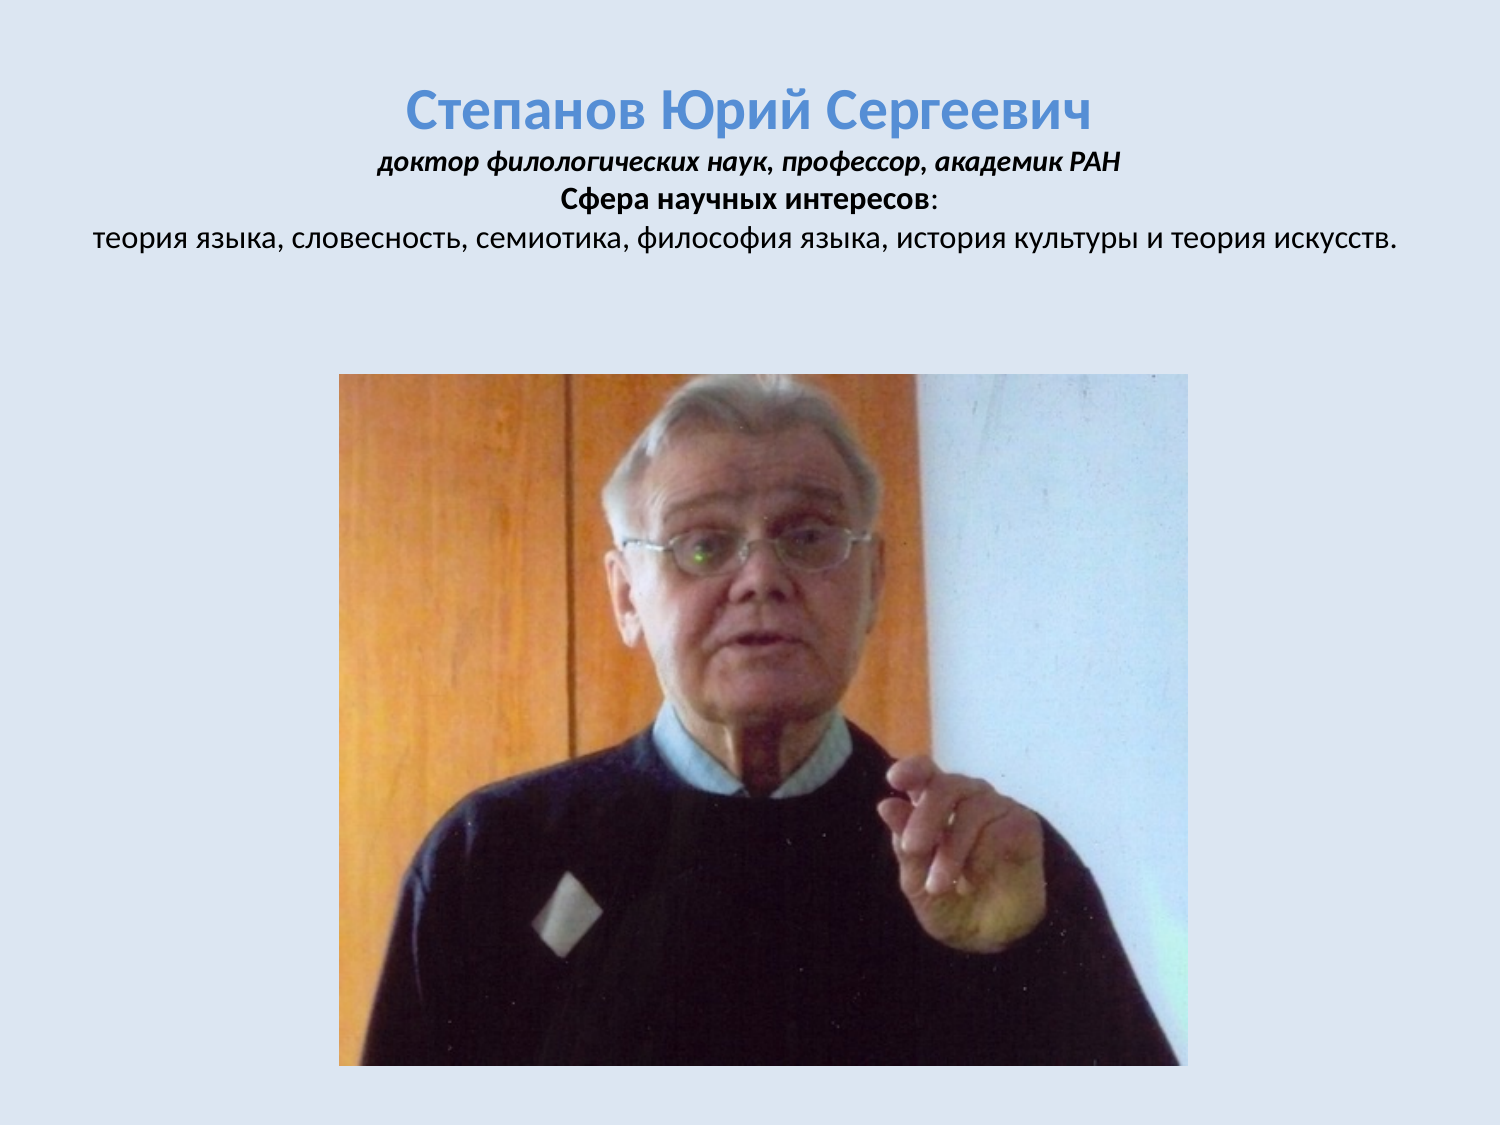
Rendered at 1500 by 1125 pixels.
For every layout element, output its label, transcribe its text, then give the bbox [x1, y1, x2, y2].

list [339, 374, 1188, 1067]
title Степанов Юрий Сергеевич доктор филологических наук, профессор, академик РАН Сфера научных интересов: теория языка, словесность, семиотика, философия языка, история культуры и теория искусств. [74, 44, 1426, 352]
